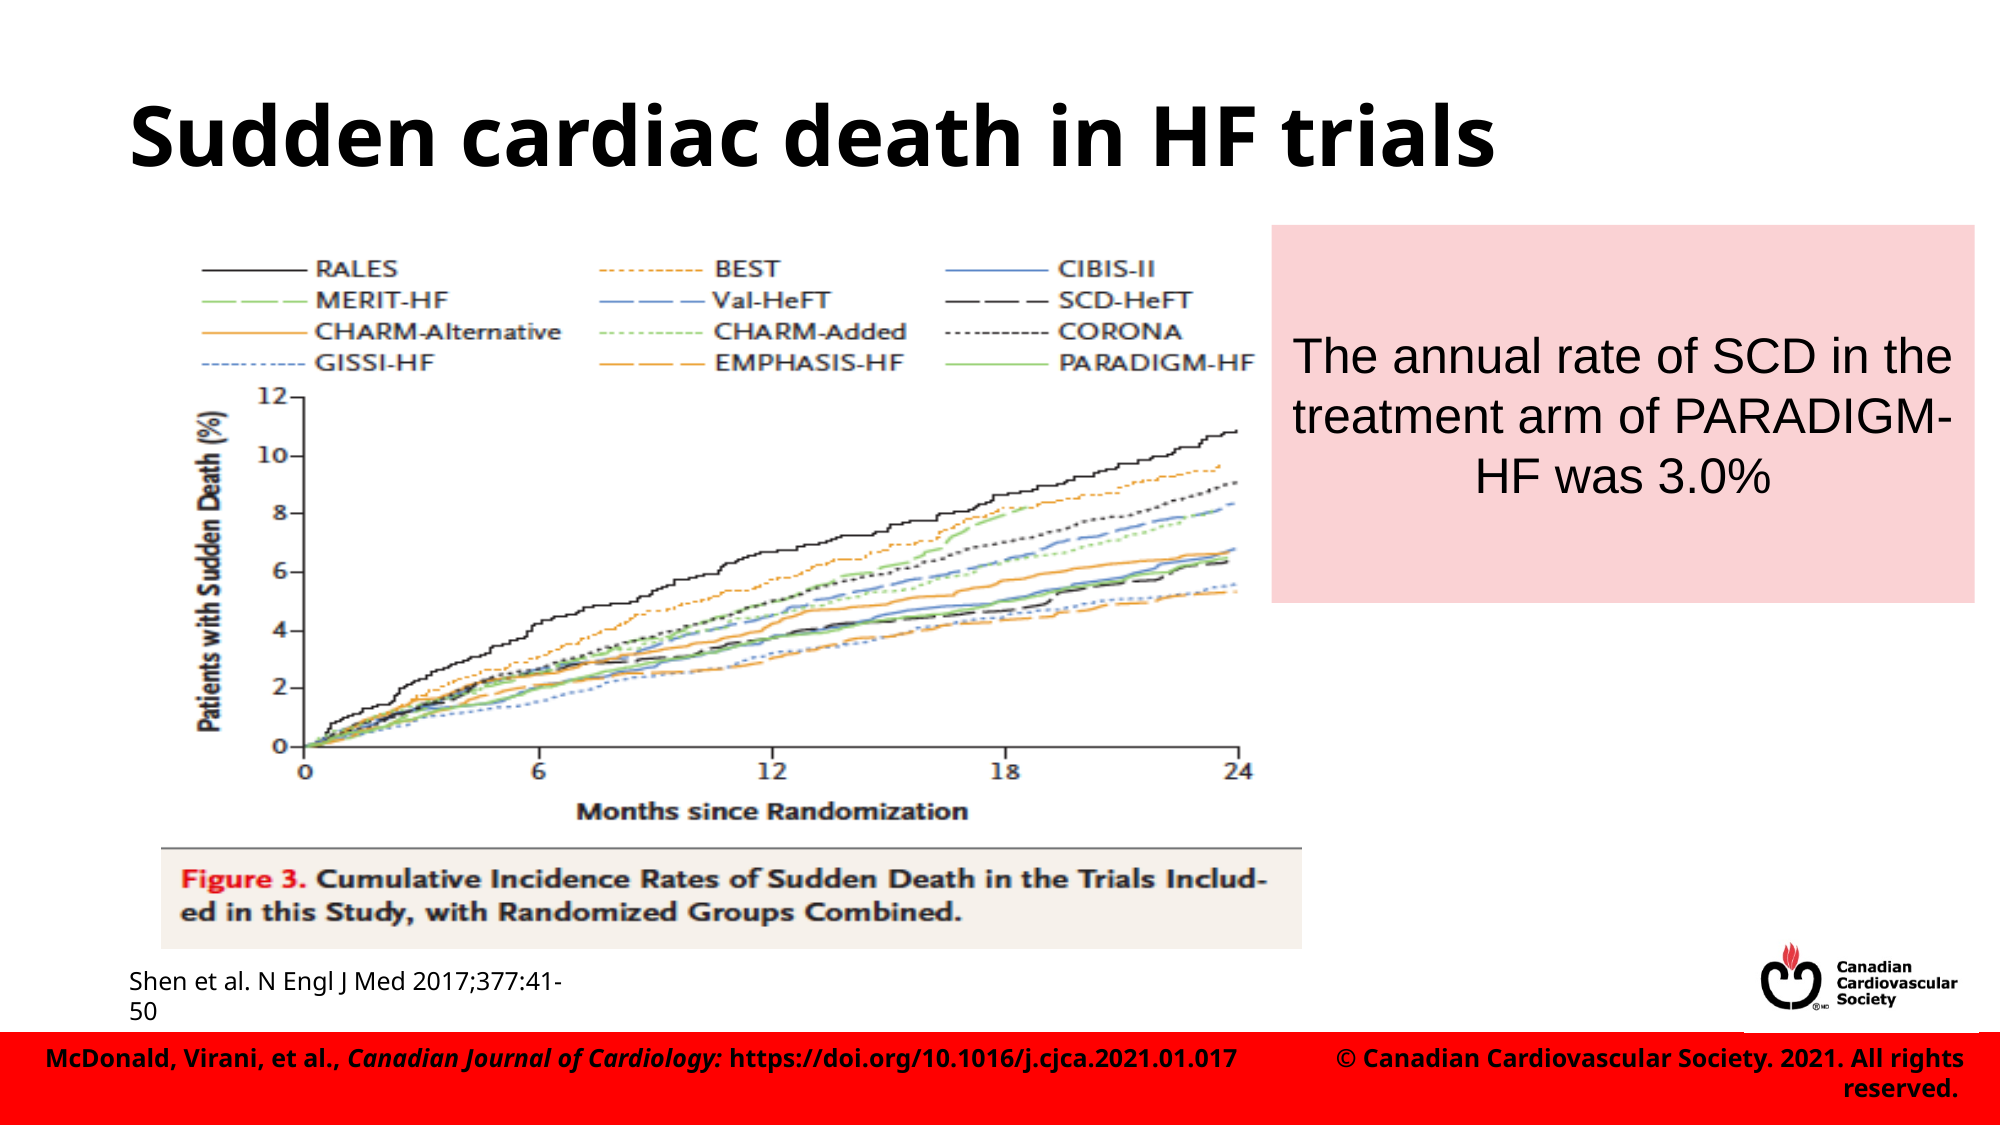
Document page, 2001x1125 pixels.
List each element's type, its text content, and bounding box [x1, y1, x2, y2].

picture [161, 235, 1302, 949]
footer Shen et al. N Engl J Med 2017;377:41-50 [114, 975, 599, 1033]
picture [1744, 928, 1979, 1033]
text_box The annual rate of SCD in the treatment arm of PARADIGM-HF was 3.0% [1271, 224, 1975, 603]
title Sudden cardiac death in HF trials [114, 59, 1886, 220]
